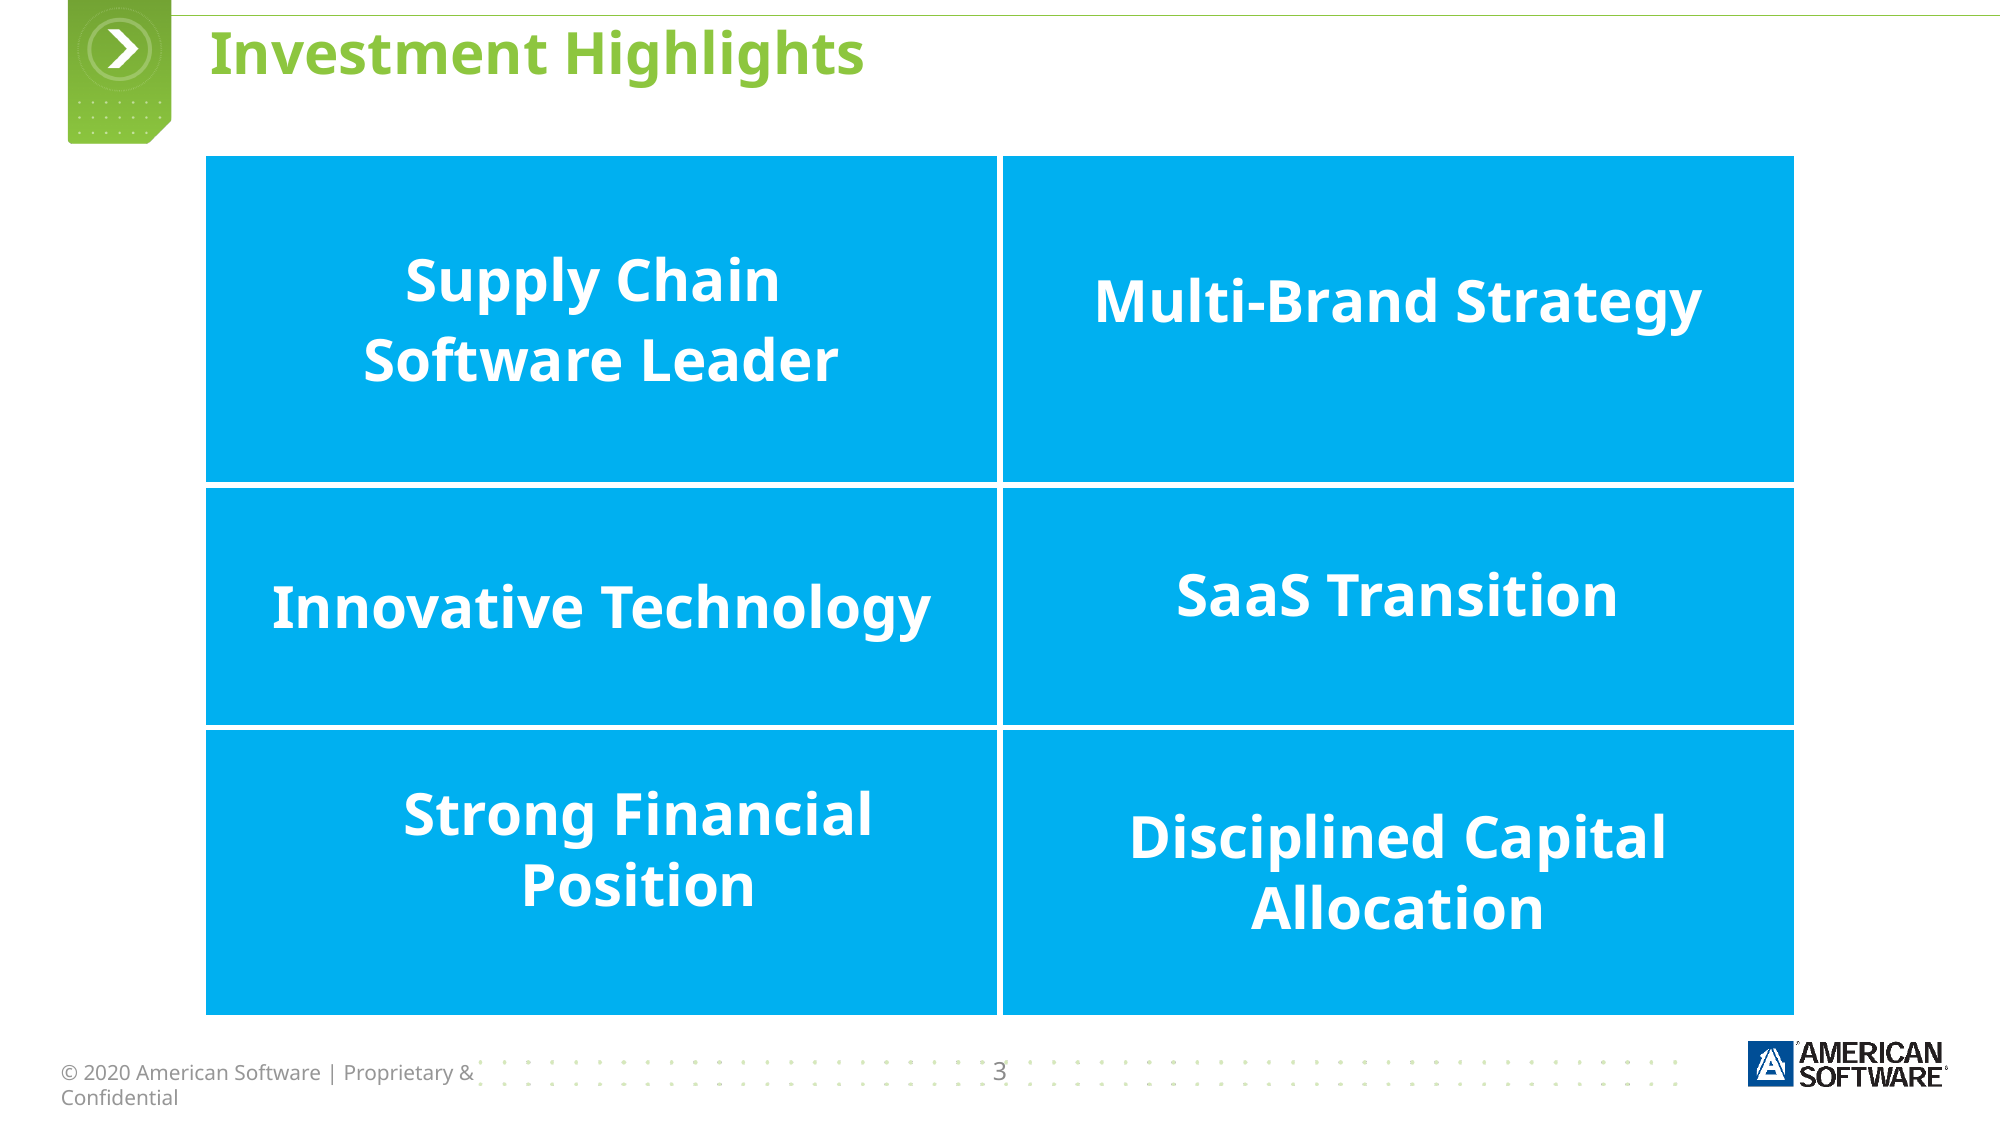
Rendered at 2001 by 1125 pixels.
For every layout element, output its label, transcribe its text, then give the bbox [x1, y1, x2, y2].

picture [67, 0, 172, 144]
table_cell Innovative Technology [206, 488, 997, 725]
slide_number 3 [774, 1042, 1225, 1103]
table_cell Disciplined Capital Allocation [1003, 730, 1794, 1015]
title Investment Highlights [195, 17, 1930, 153]
table_cell Strong Financial Position [206, 730, 997, 1015]
table_header Multi-Brand Strategy [1003, 156, 1794, 482]
picture [1748, 1041, 1948, 1087]
picture [1225, 1060, 1686, 1086]
table_header Supply Chain Software Leader [206, 156, 997, 482]
picture [467, 1060, 774, 1086]
table_cell SaaS Transition [1003, 488, 1794, 725]
